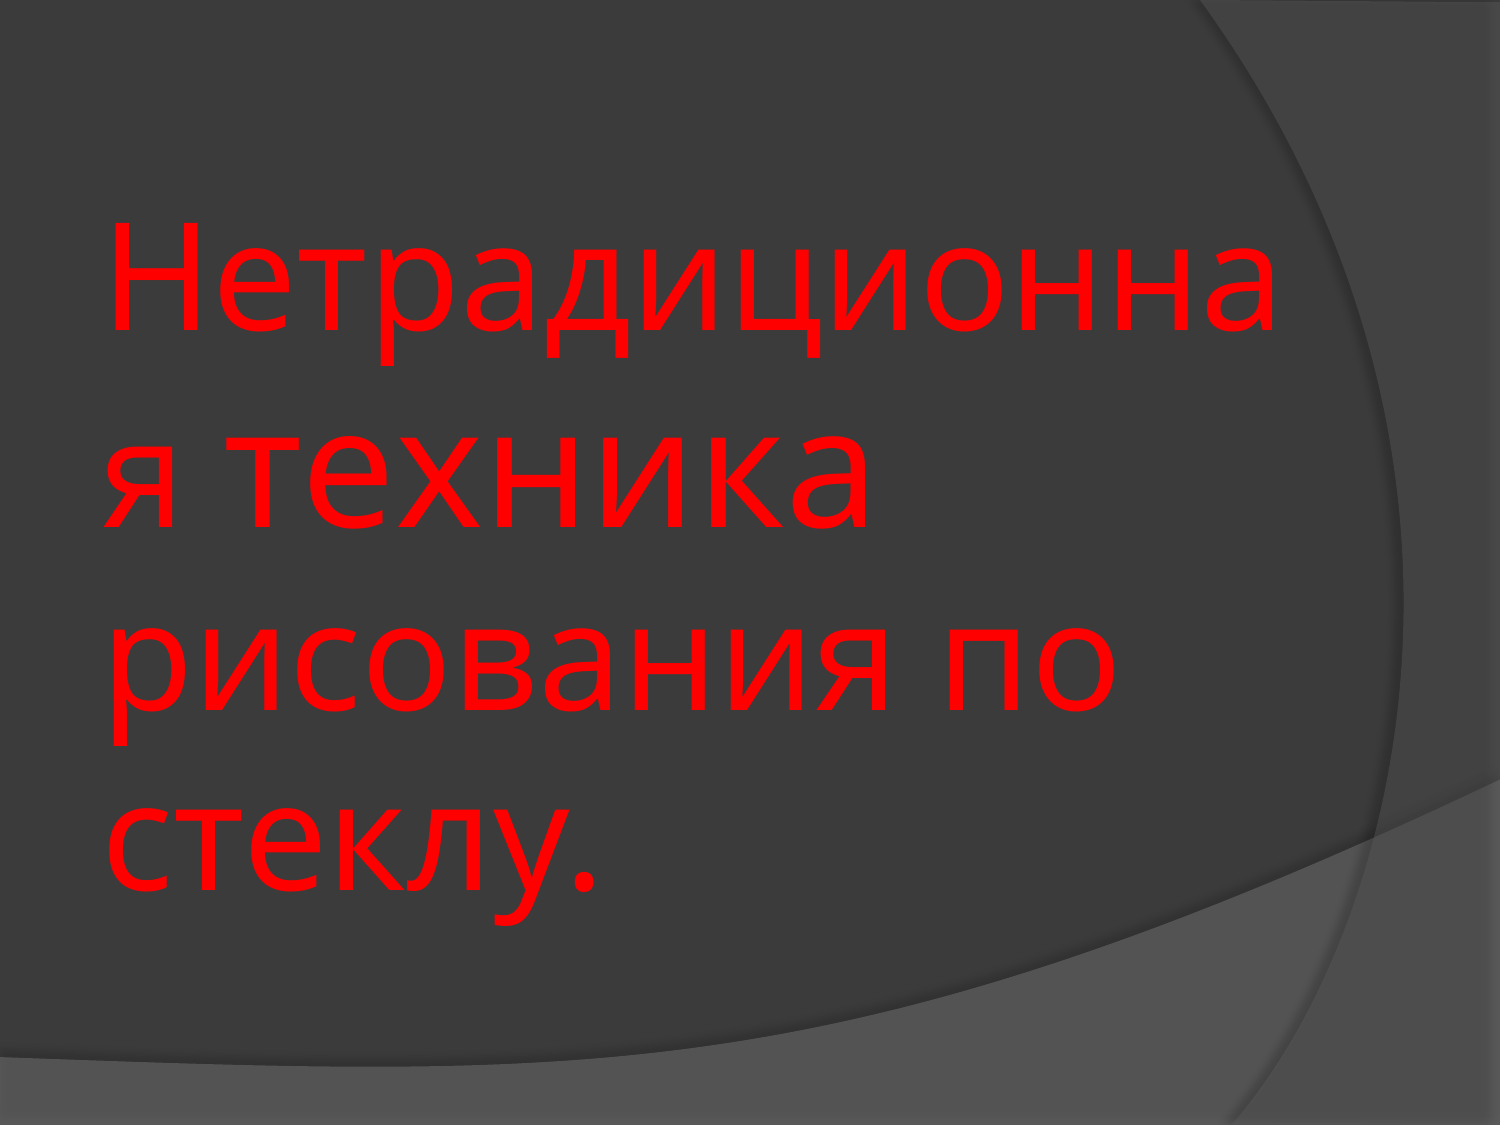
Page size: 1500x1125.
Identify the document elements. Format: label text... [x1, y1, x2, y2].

title Нетрадиционная техника рисования по стеклу. [93, 128, 1320, 973]
